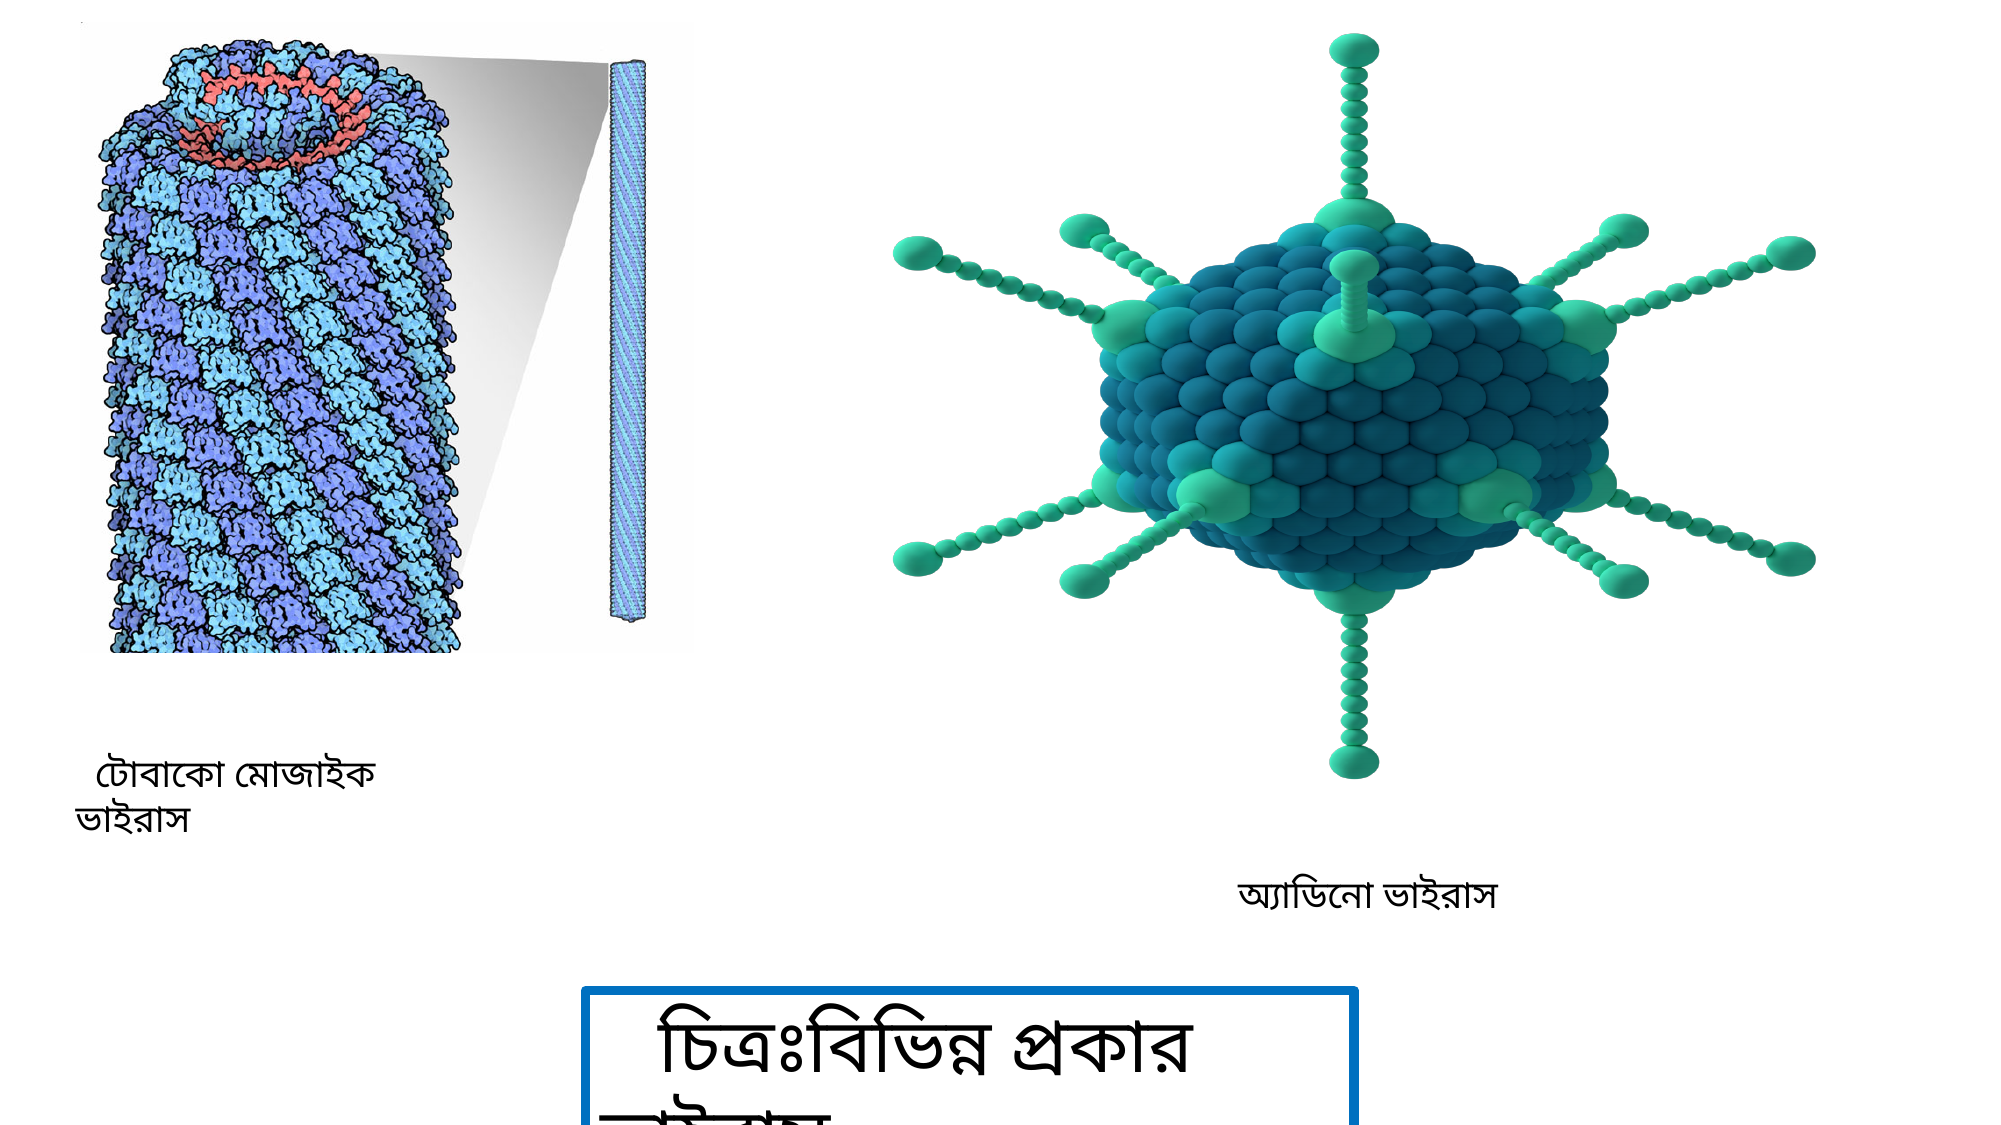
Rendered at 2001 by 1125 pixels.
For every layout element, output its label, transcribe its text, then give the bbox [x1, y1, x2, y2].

picture [861, 15, 1847, 797]
text_box চিত্রঃবিভিন্ন প্রকার ভাইরাস [585, 990, 1355, 1125]
text_box টোবাকো মোজাইক ভাইরাস [60, 742, 467, 848]
text_box অ্যাডিনো ভাইরাস [1174, 863, 1590, 923]
picture [80, 22, 694, 653]
